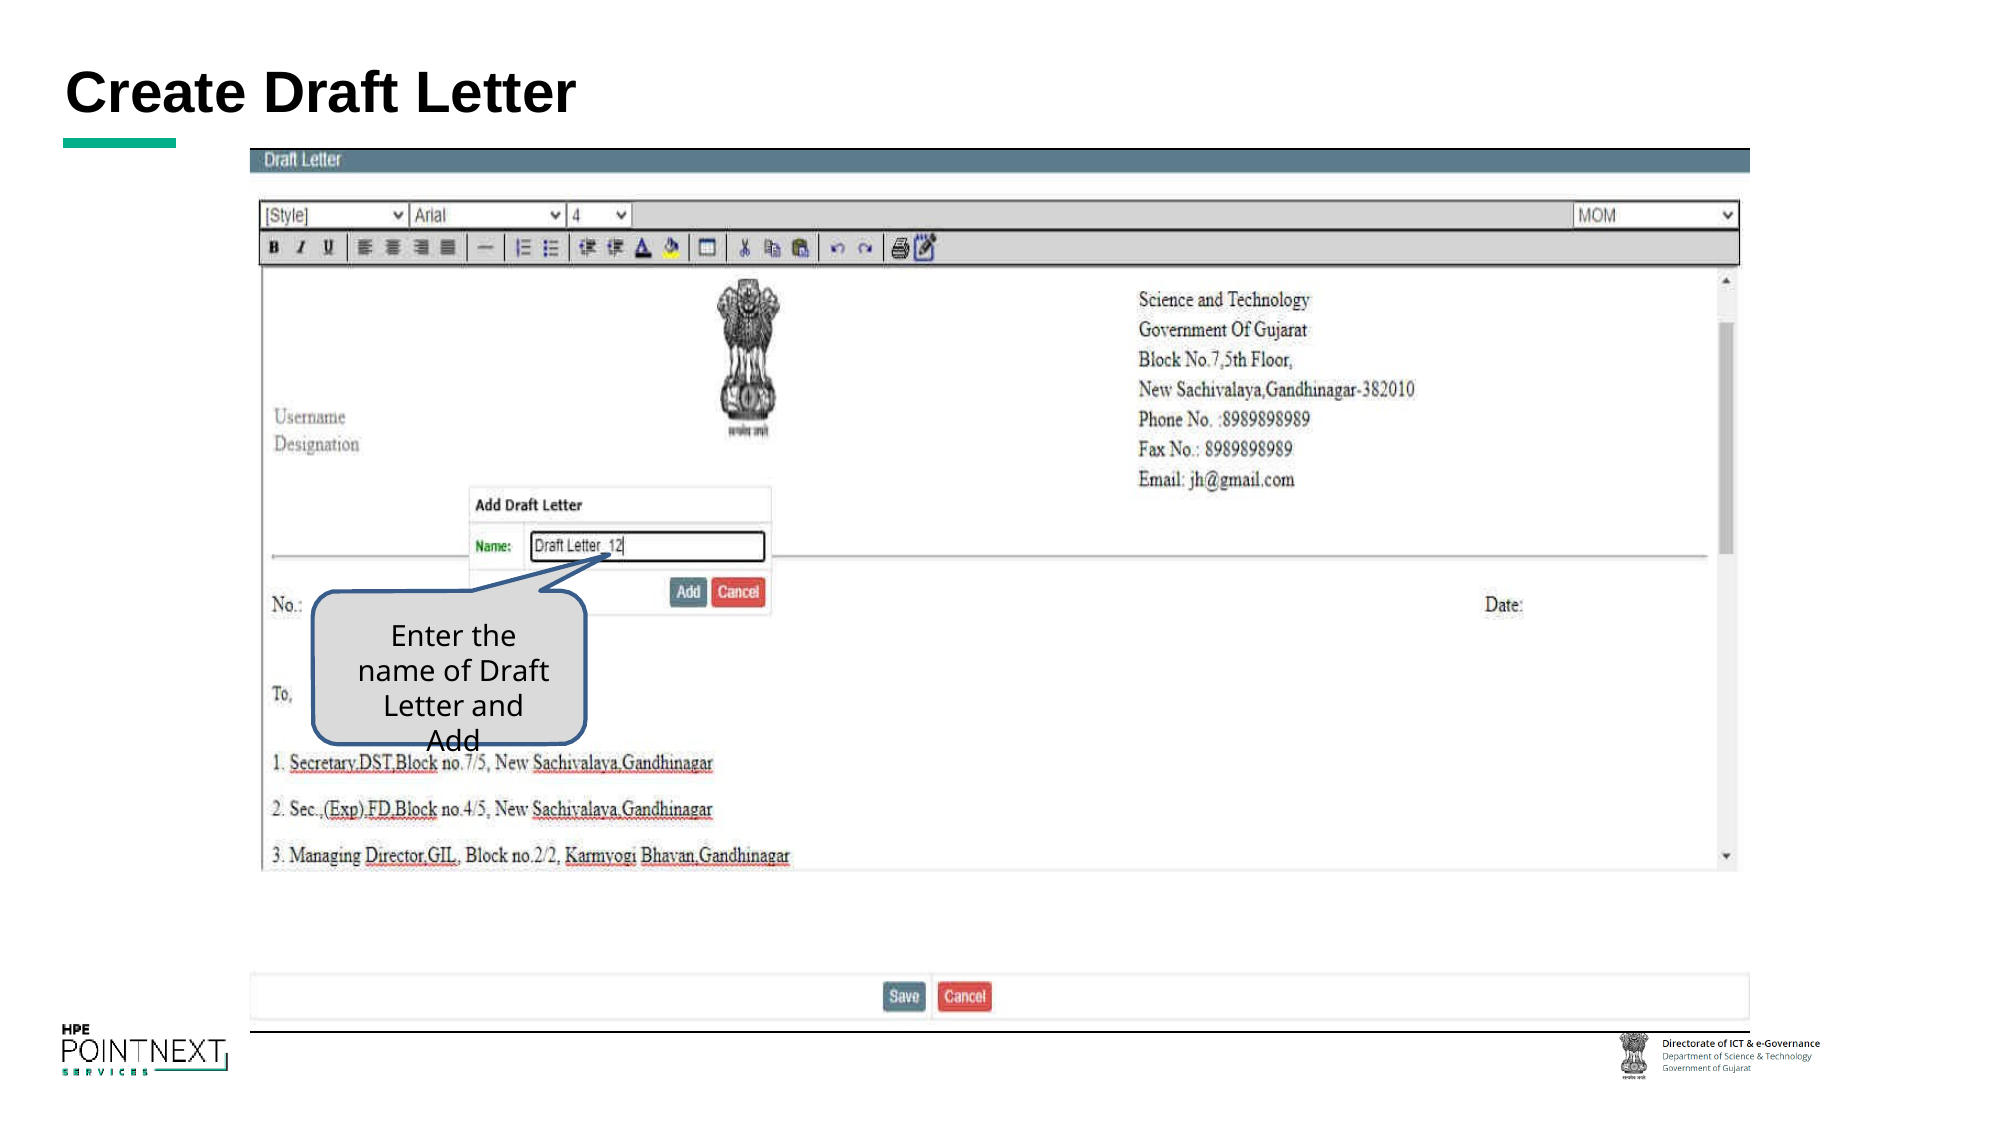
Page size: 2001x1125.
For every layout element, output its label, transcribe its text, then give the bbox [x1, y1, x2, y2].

text_box [249, 149, 1750, 1032]
title Create Draft Letter [63, 54, 1713, 243]
text_box [312, 554, 610, 745]
text_box Enter the name of Draft Letter and Add [352, 617, 554, 758]
picture [52, 1014, 235, 1085]
picture [1616, 1025, 1823, 1082]
